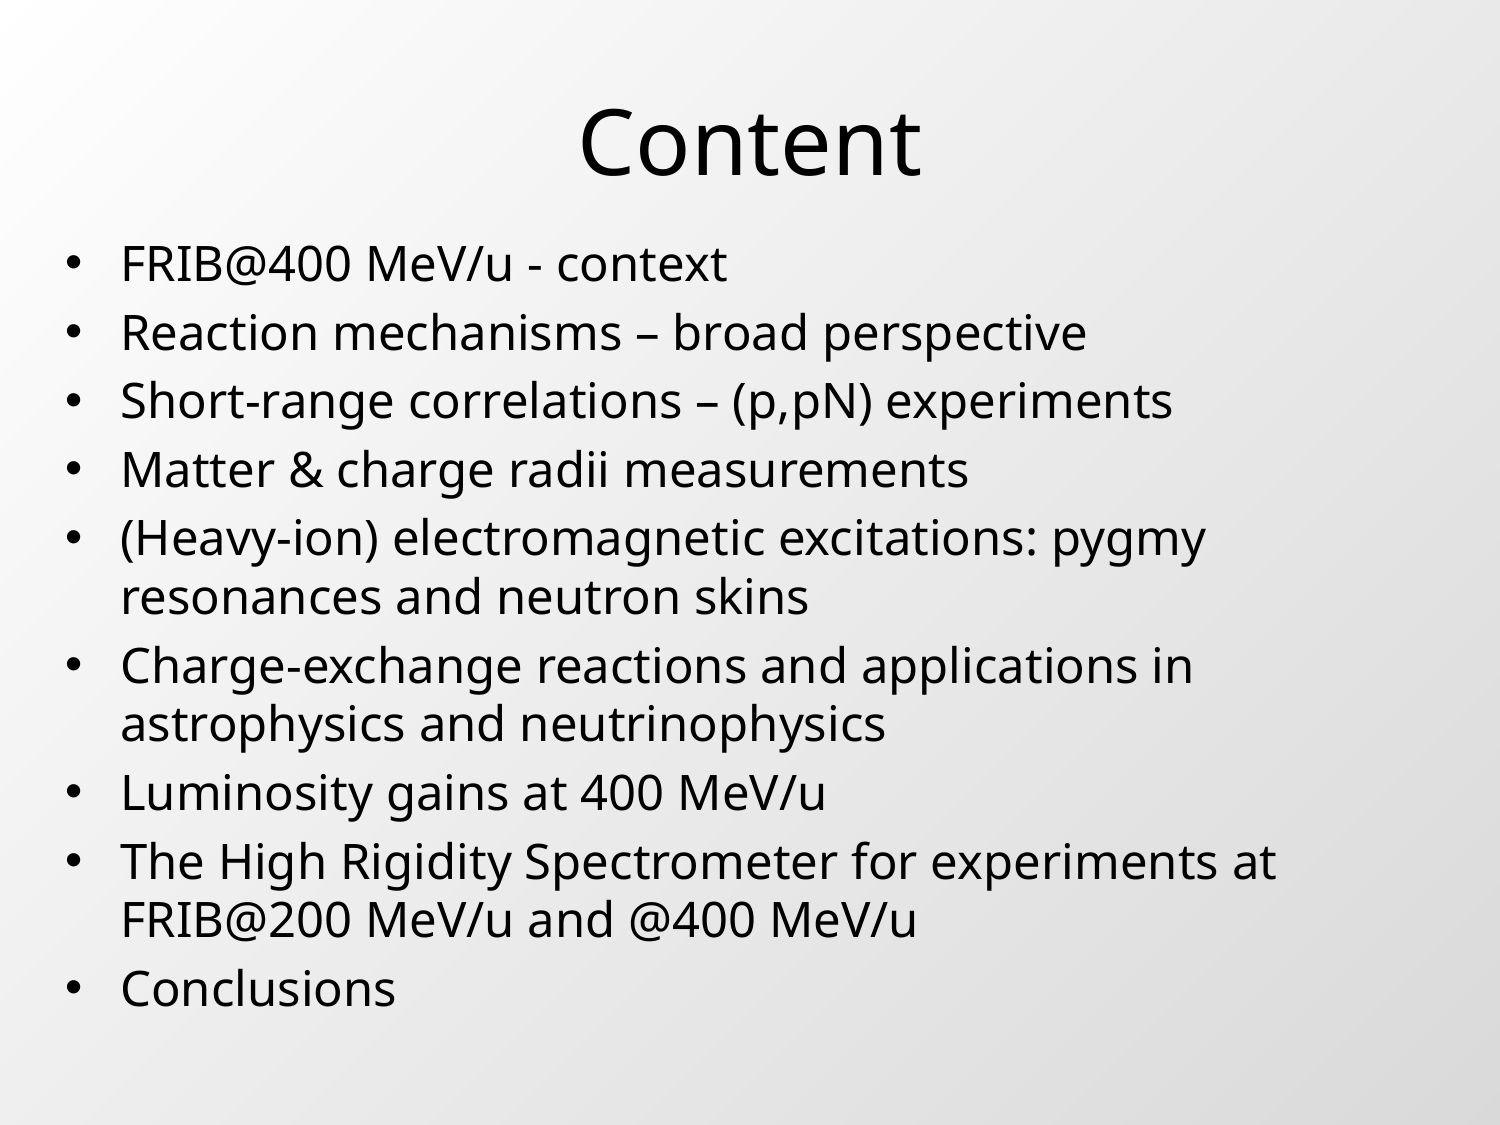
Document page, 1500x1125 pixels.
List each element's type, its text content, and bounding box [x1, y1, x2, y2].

list FRIB@400 MeV/u - context Reaction mechanisms – broad perspective Short-range correlations – (p,pN) experiments Matter & charge radii measurements (Heavy-ion) electromagnetic excitations: pygmy resonances and neutron skins Charge-exchange reactions and applications in astrophysics and neutrinophysics Luminosity gains at 400 MeV/u The High Rigidity Spectrometer for experiments at FRIB@200 MeV/u and @400 MeV/u Conclusions [50, 224, 1450, 1030]
title Content [75, 45, 1425, 224]
